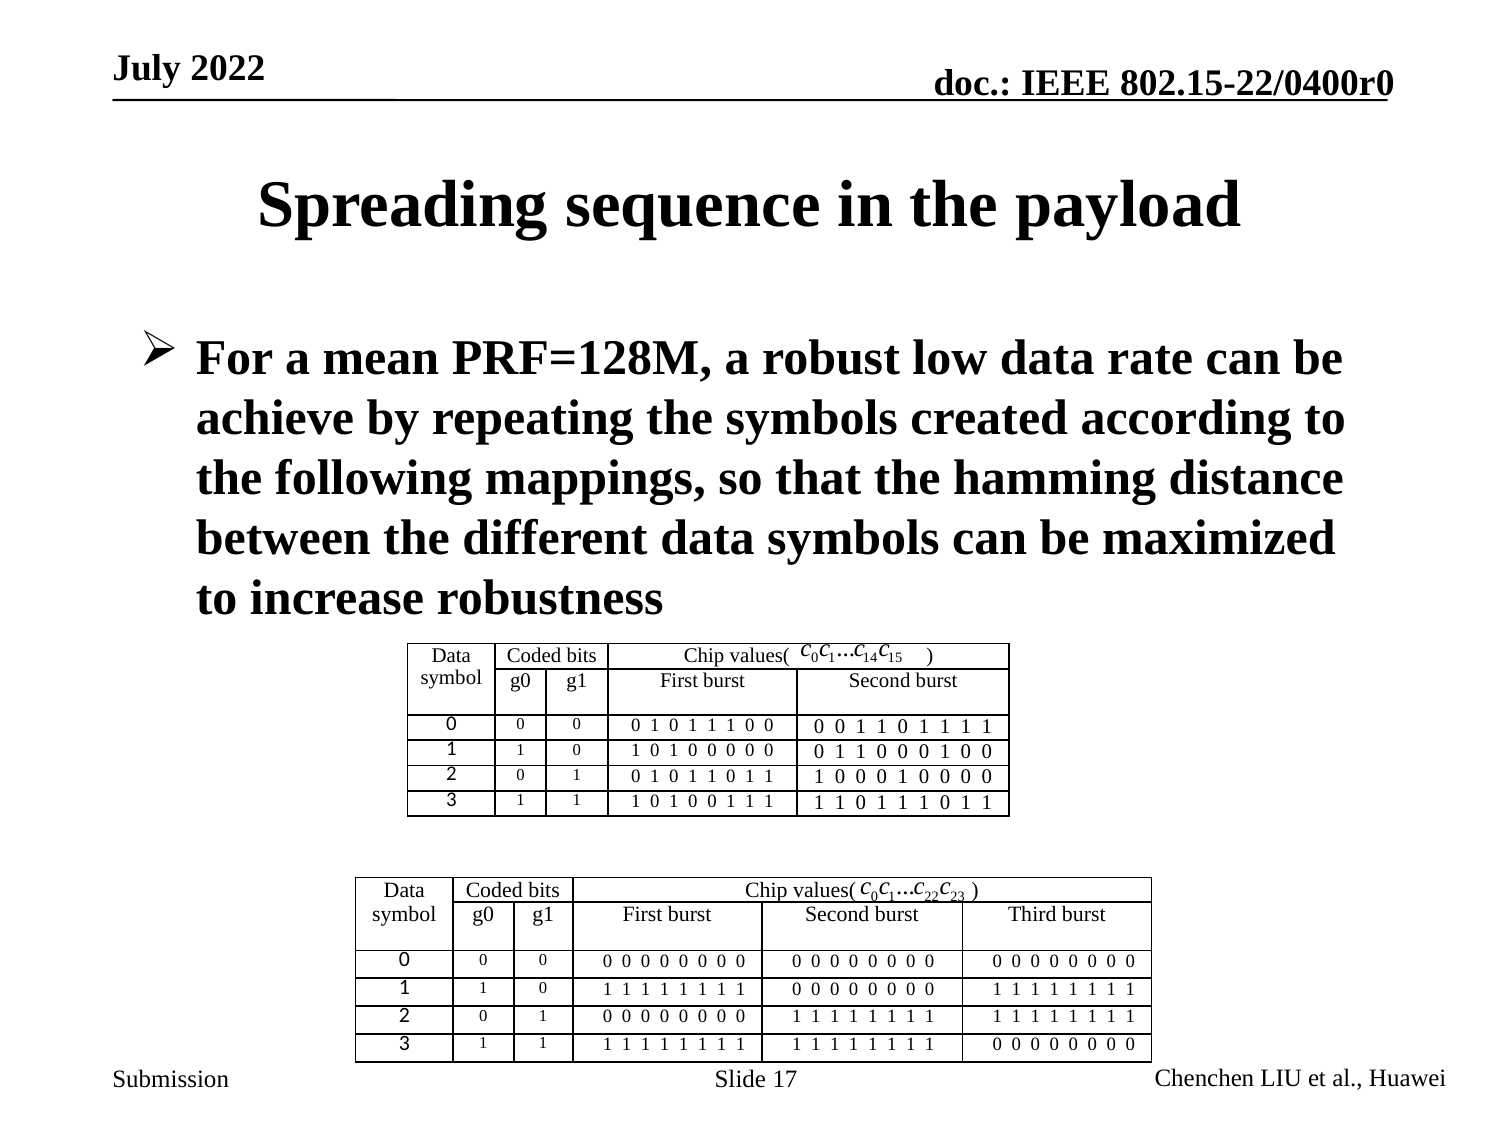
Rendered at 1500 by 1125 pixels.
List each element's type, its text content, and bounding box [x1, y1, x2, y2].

table_cell 0 0 0 0 0 0 0 0 [763, 979, 962, 1005]
table_cell 0 [515, 979, 572, 1005]
table_cell 3 [408, 792, 494, 815]
table_cell 0 [408, 716, 494, 739]
table_cell 1 0 0 0 1 0 0 0 0 [798, 766, 1008, 790]
table_cell 0 [547, 741, 607, 765]
table_cell 0 [496, 766, 545, 790]
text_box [796, 631, 909, 670]
table_cell 1 1 1 1 1 1 1 1 [963, 1007, 1151, 1033]
table_cell 1 1 1 1 1 1 1 1 [763, 1035, 962, 1061]
table_cell g1 [515, 903, 572, 950]
table_cell 1 [408, 741, 494, 765]
table_cell Second burst [763, 903, 962, 950]
table_cell 1 [356, 979, 452, 1005]
table_cell g0 [454, 903, 513, 950]
table_cell 0 [515, 951, 572, 977]
table_cell 1 [547, 766, 607, 790]
table_header Chip values( ) [912, 644, 1008, 668]
table_cell 1 [515, 1035, 572, 1061]
table_cell 1 0 1 0 0 0 0 0 [609, 741, 796, 765]
table_cell 2 [356, 1007, 452, 1033]
table_cell 0 1 1 0 0 0 1 0 0 [798, 741, 1008, 765]
table_cell 1 [496, 741, 545, 765]
table_cell 0 0 0 0 0 0 0 0 [963, 1035, 1151, 1061]
table_cell g0 [496, 670, 545, 714]
table_cell 0 1 0 1 1 1 0 0 [609, 716, 796, 739]
table_header Coded bits [454, 878, 572, 901]
table_cell 0 [454, 951, 513, 977]
table_cell 0 1 0 1 1 0 1 1 [609, 766, 796, 790]
table_header Data symbol [356, 878, 452, 950]
table_cell First burst [574, 903, 761, 950]
table_header Chip values( ) [974, 878, 1151, 901]
table_cell 1 0 1 0 0 1 1 1 [609, 792, 796, 815]
slide_number Slide 17 [712, 1063, 800, 1123]
table_cell 2 [408, 766, 494, 790]
table_cell 0 [547, 716, 607, 739]
table_cell 0 0 1 1 0 1 1 1 1 [798, 716, 1008, 739]
table_cell 1 1 1 1 1 1 1 1 [574, 979, 761, 1005]
table_cell 1 [454, 1035, 513, 1061]
table_cell 1 1 0 1 1 1 0 1 1 [798, 792, 1008, 815]
table_cell 0 0 0 0 0 0 0 0 [574, 951, 761, 977]
table_cell 1 [496, 792, 545, 815]
table_cell 1 [515, 1007, 572, 1033]
list For a mean PRF=128M, a robust low data rate can be achieve by repeating the symbols created according to the following mappings, so that the hamming distance between the different data symbols can be maximized to increase robustness [124, 316, 1400, 992]
title Spreading sequence in the payload [112, 112, 1388, 288]
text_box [856, 869, 970, 908]
table_cell 0 [454, 1007, 513, 1033]
table_cell 0 [496, 716, 545, 739]
table_cell g1 [547, 670, 607, 714]
table_cell 1 1 1 1 1 1 1 1 [963, 979, 1151, 1005]
table_cell Second burst [798, 670, 1008, 714]
table_cell 0 0 0 0 0 0 0 0 [763, 951, 962, 977]
table_cell 0 [356, 951, 452, 977]
table_cell 1 1 1 1 1 1 1 1 [763, 1007, 962, 1033]
table_cell 1 [454, 979, 513, 1005]
table_cell 0 0 0 0 0 0 0 0 [963, 951, 1151, 977]
table_cell First burst [609, 670, 796, 714]
table_header Chip values( ) [574, 878, 851, 901]
table_header Coded bits [496, 644, 607, 668]
table_header Data symbol [408, 644, 494, 714]
table_cell 3 [356, 1035, 452, 1061]
table_cell 1 [547, 792, 607, 815]
table_cell 0 0 0 0 0 0 0 0 [574, 1007, 761, 1033]
table_header Chip values( ) [609, 644, 791, 668]
table_cell Third burst [963, 903, 1151, 950]
table_cell 1 1 1 1 1 1 1 1 [574, 1035, 761, 1061]
